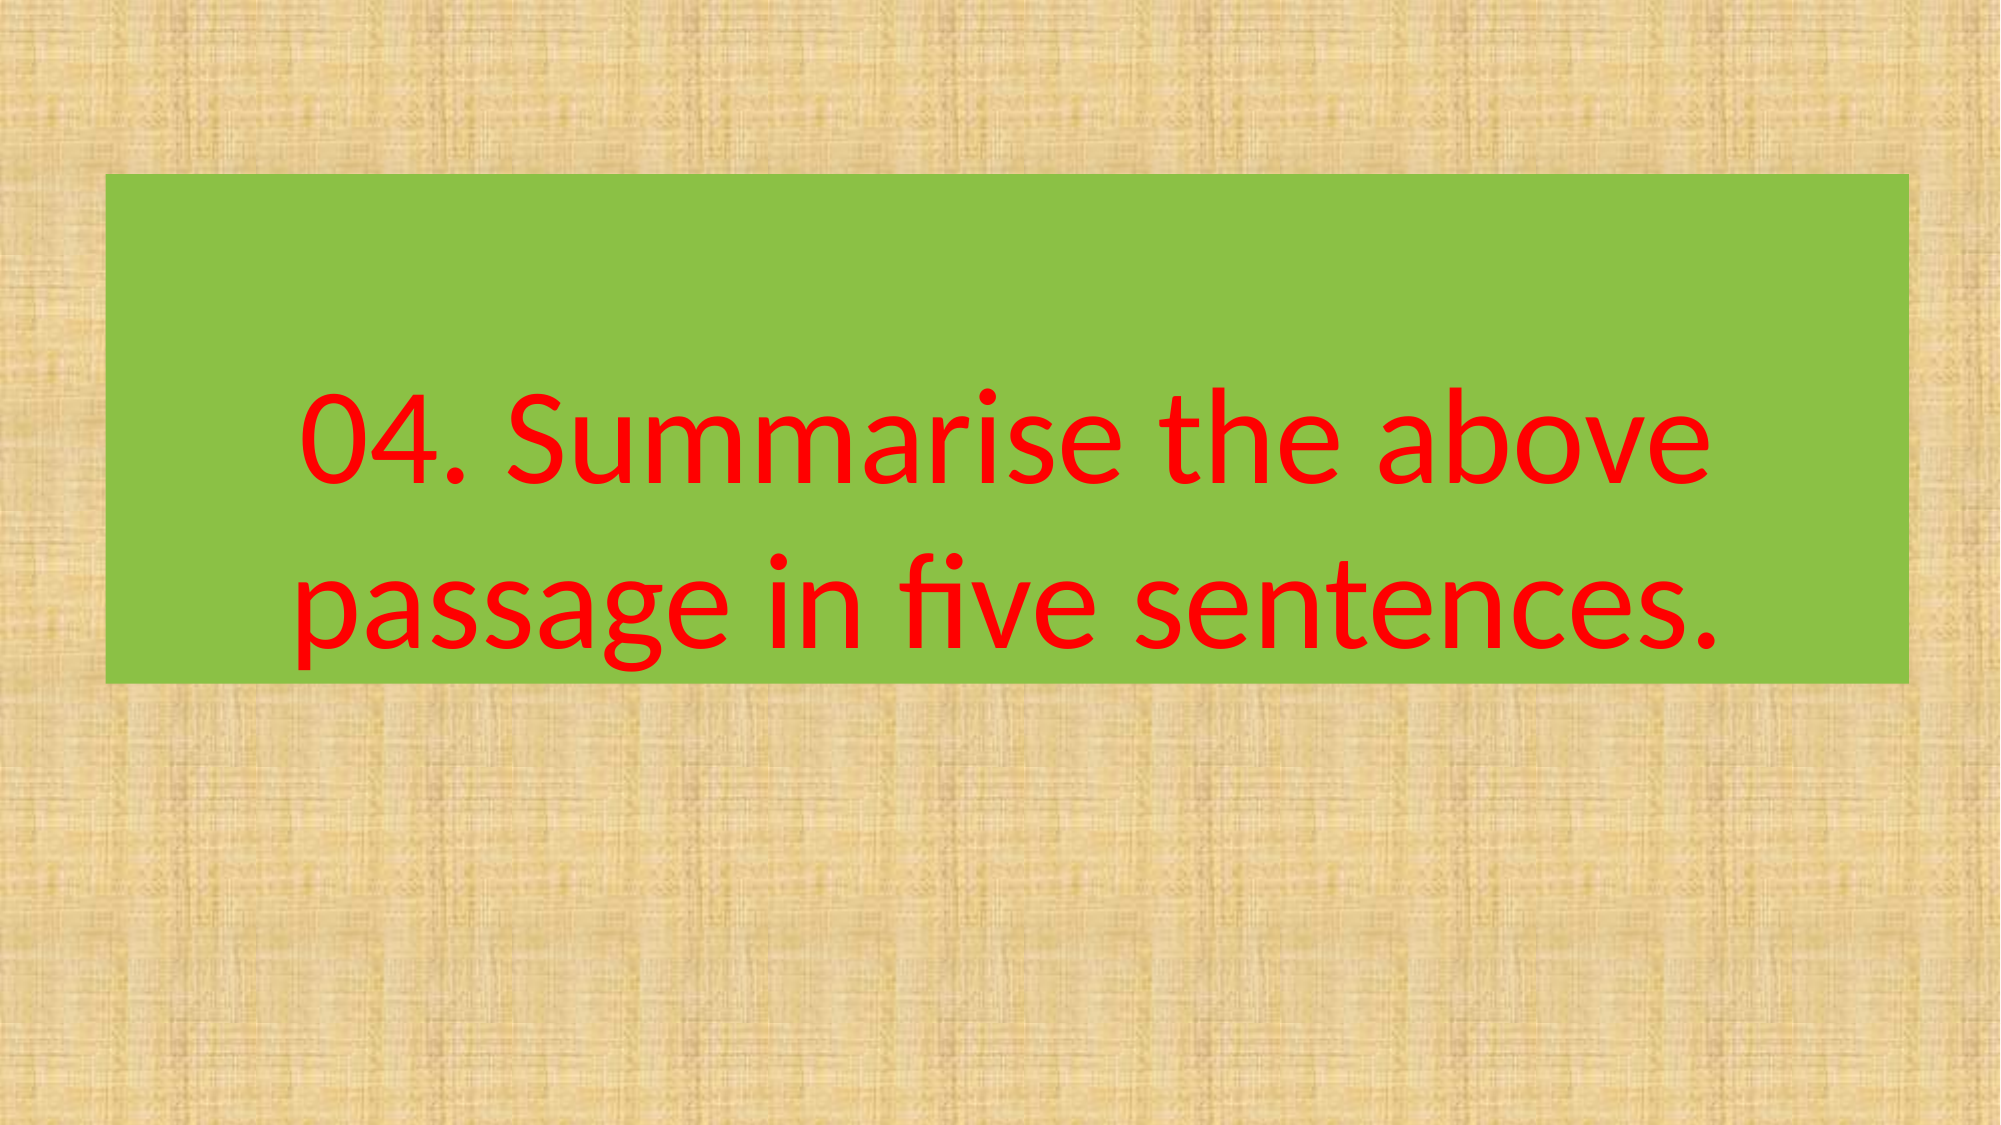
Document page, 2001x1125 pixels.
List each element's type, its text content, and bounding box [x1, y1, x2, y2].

picture [0, 0, 2001, 1125]
text_box 04. Summarise the above passage in five sentences. [105, 174, 1909, 684]
